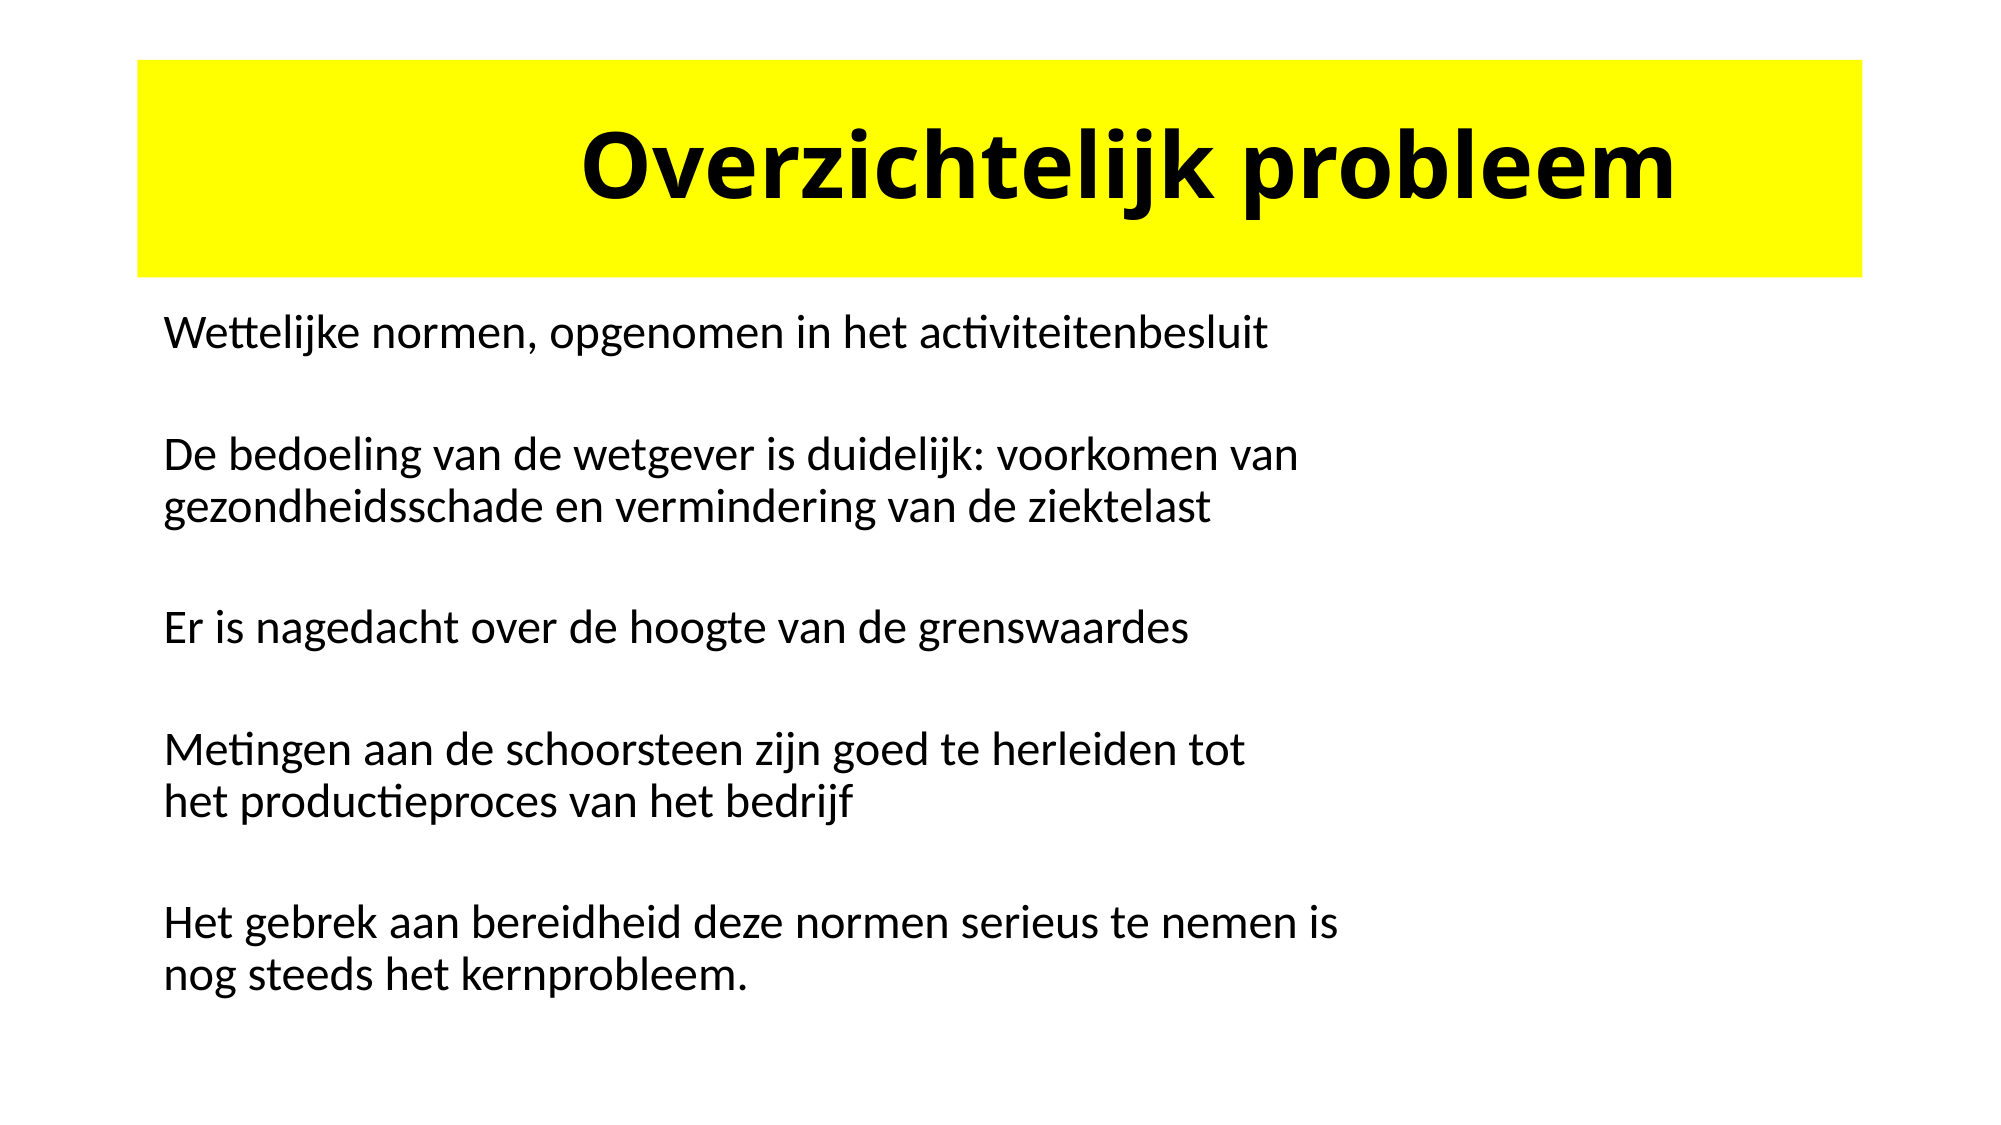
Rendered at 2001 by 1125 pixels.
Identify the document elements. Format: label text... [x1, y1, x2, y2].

list Wettelijke normen, opgenomen in het activiteitenbesluit De bedoeling van de wetgever is duidelijk: voorkomen van gezondheidsschade en vermindering van de ziektelast Er is nagedacht over de hoogte van de grenswaardes Metingen aan de schoorsteen zijn goed te herleiden tot het productieproces van het bedrijf Het gebrek aan bereidheid deze normen serieus te nemen is nog steeds het kernprobleem. [137, 299, 1863, 1014]
title Overzichtelijk probleem [137, 59, 1863, 278]
